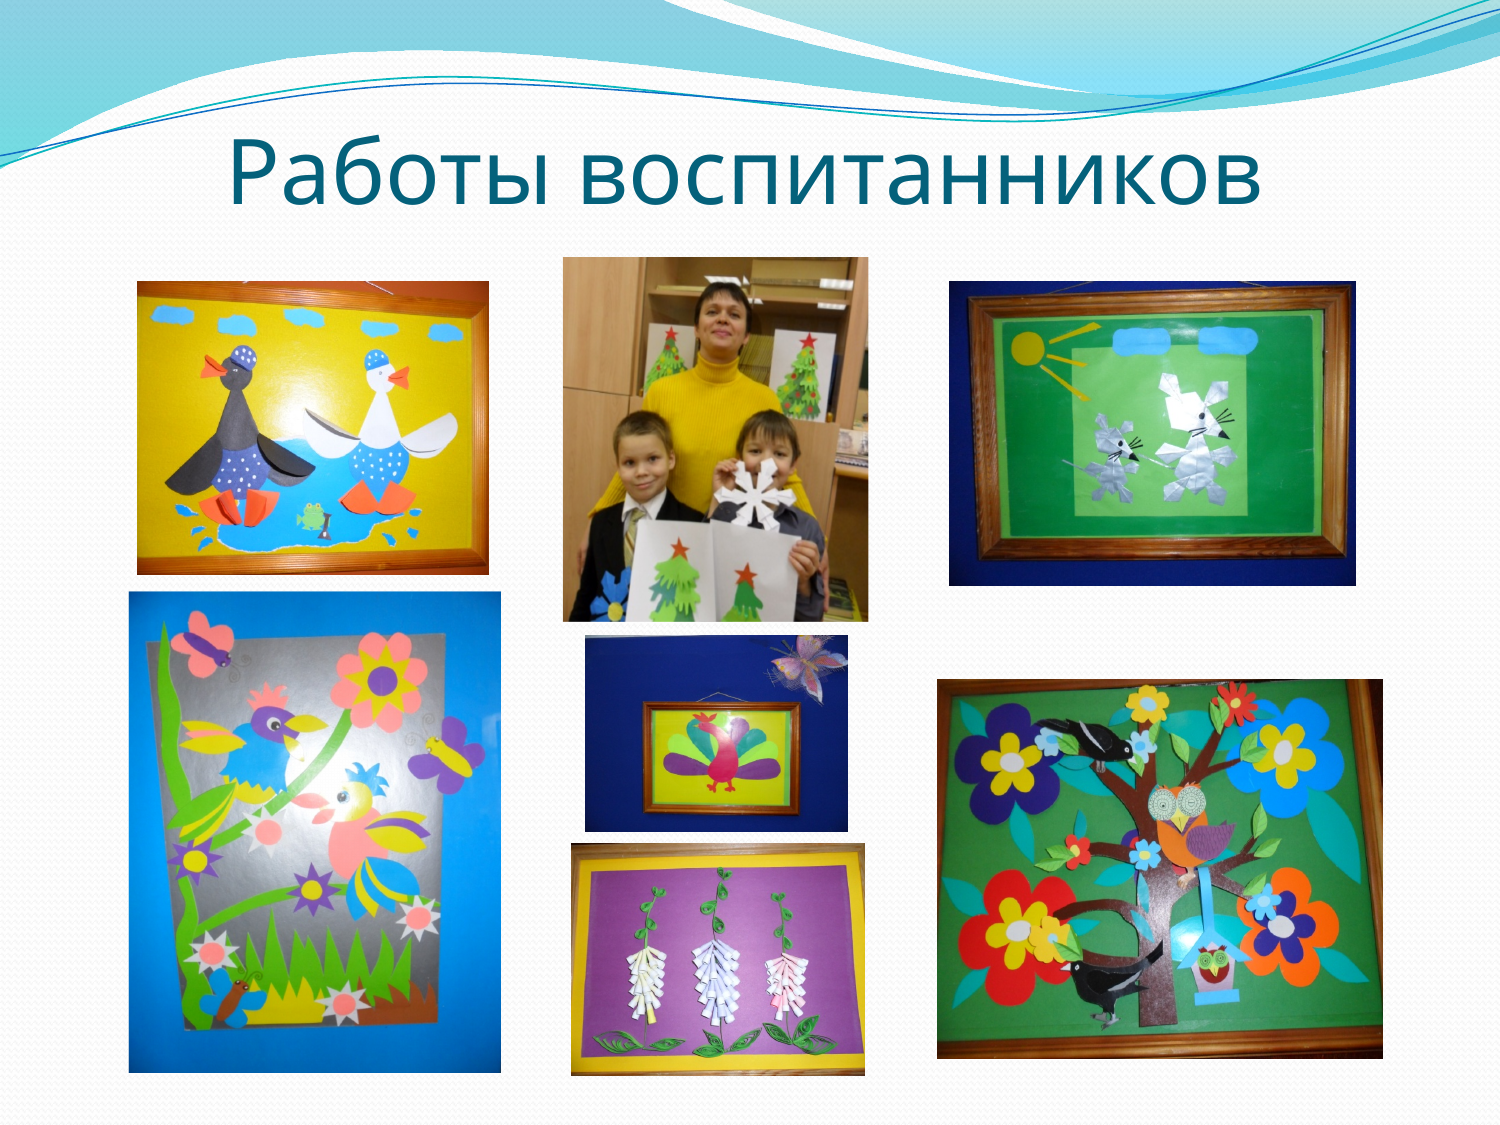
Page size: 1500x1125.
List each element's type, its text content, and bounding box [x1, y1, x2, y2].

picture [129, 1028, 501, 1073]
picture [570, 843, 865, 1076]
picture [533, 257, 898, 593]
picture [585, 635, 848, 833]
picture [563, 602, 869, 622]
picture [73, 592, 556, 1019]
picture [937, 679, 1384, 1060]
picture [948, 280, 1356, 587]
picture [136, 280, 489, 575]
title Работы воспитанников [75, 105, 1438, 223]
